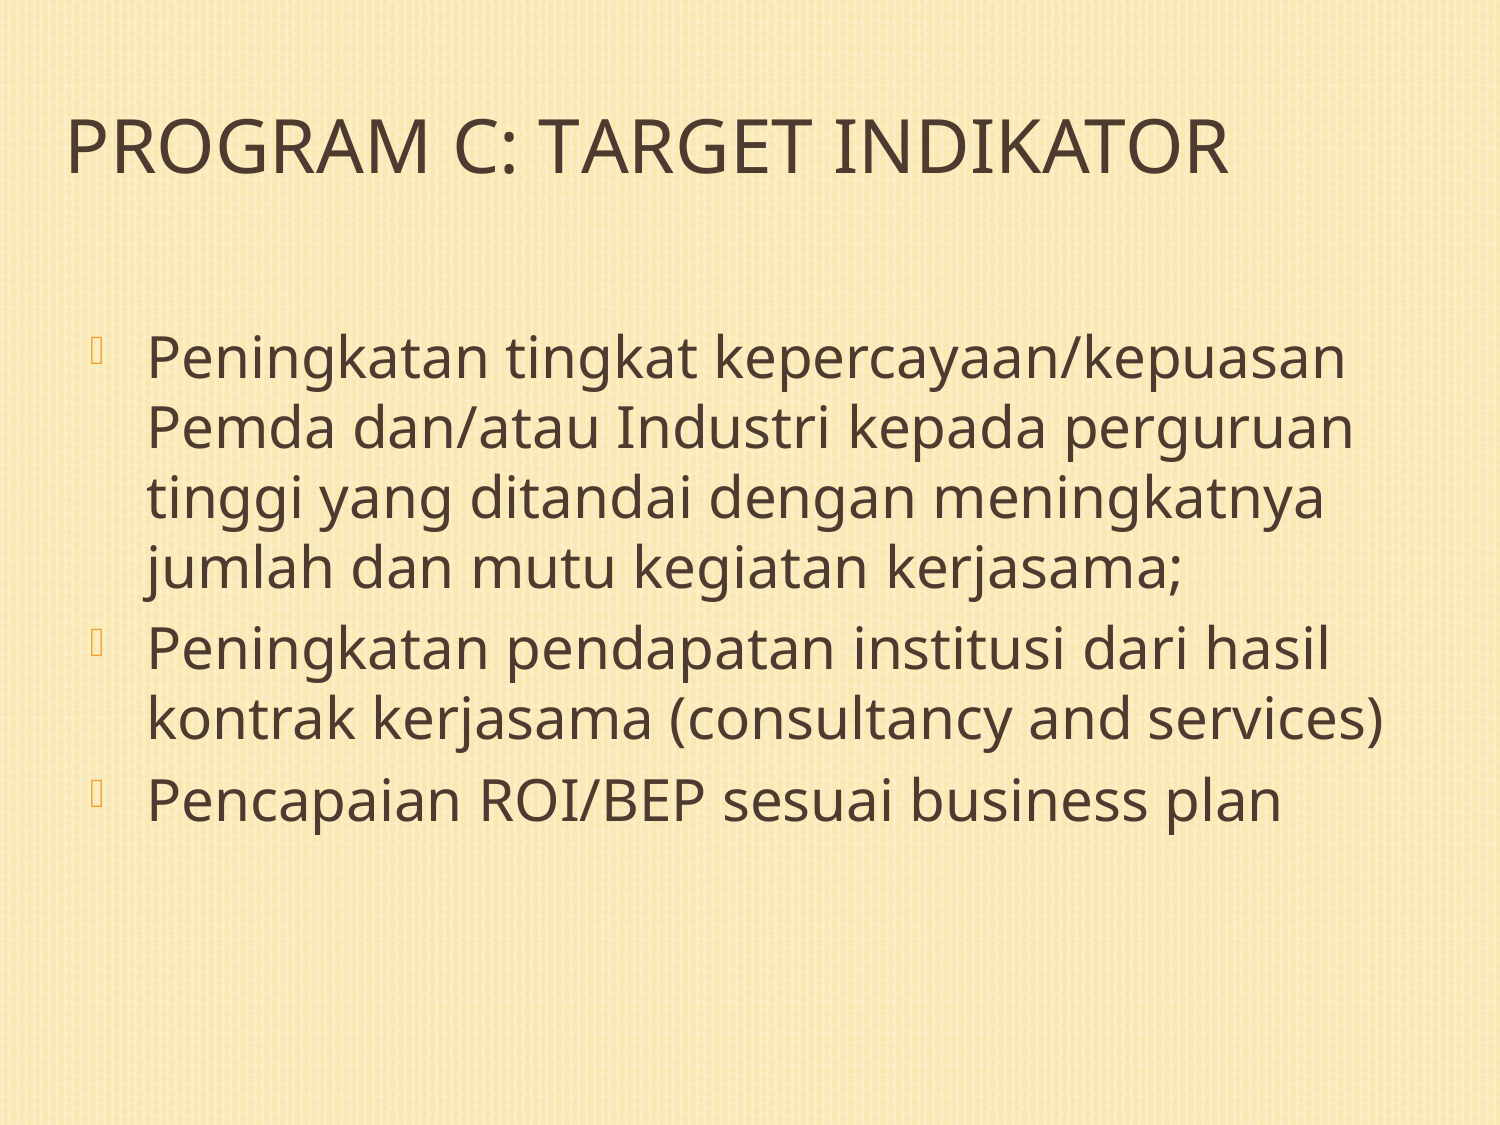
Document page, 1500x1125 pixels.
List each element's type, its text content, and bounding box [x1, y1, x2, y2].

list Peningkatan tingkat kepercayaan/kepuasan Pemda dan/atau Industri kepada perguruan tinggi yang ditandai dengan meningkatnya jumlah dan mutu kegiatan kerjasama; Peningkatan pendapatan institusi dari hasil kontrak kerjasama (consultancy and services) Pencapaian ROI/BEP sesuai business plan [75, 312, 1425, 888]
title Program C: Target Indikator [50, 75, 1475, 213]
